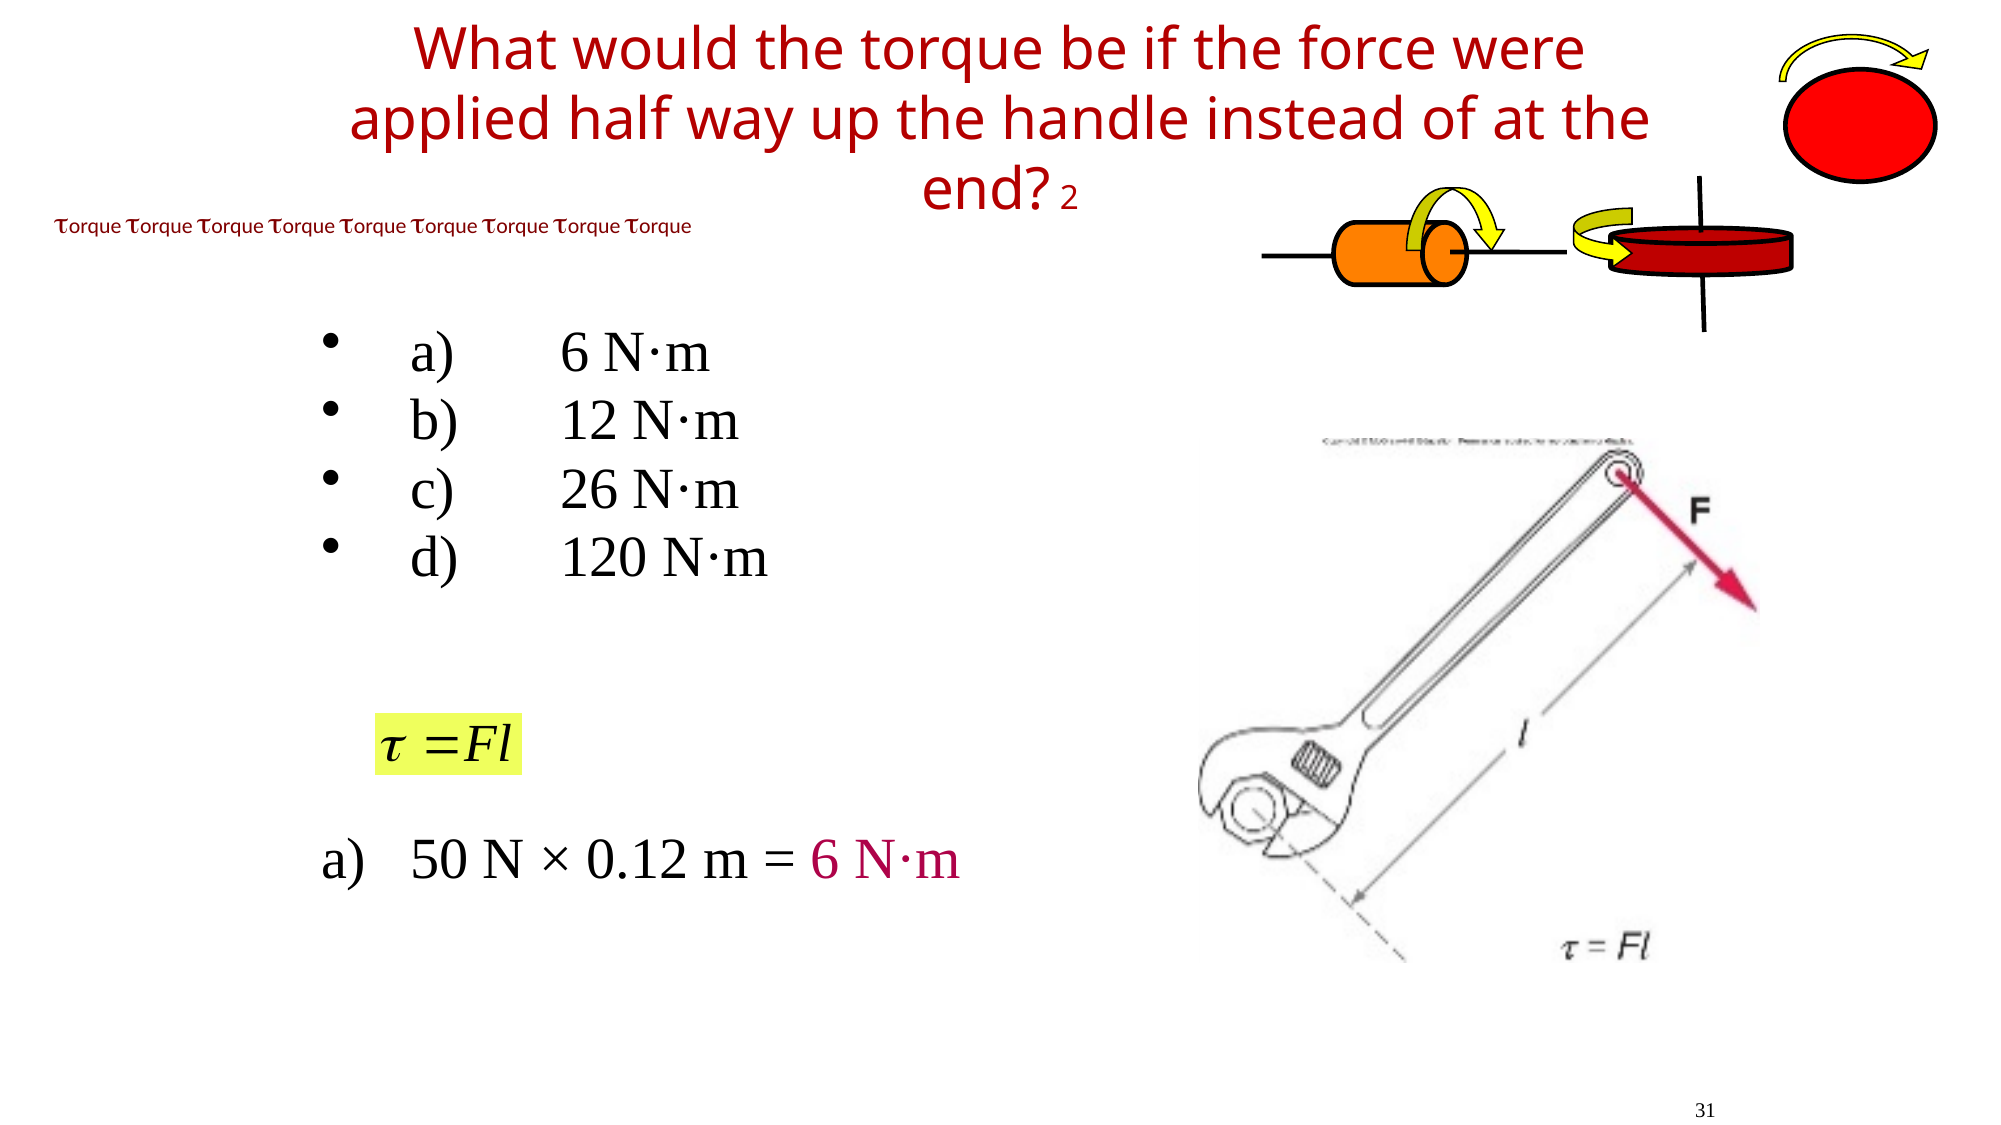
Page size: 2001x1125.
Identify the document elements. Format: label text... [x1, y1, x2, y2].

list a) 50 N × 0.12 m = 6 N·m [306, 812, 1075, 1000]
title What would the torque be if the force were applied half way up the handle instead of at the end? 2 [306, 37, 1694, 195]
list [1198, 437, 1760, 963]
list a) 6 N·m b) 12 N·m c) 26 N·m d) 120 N·m [306, 319, 925, 688]
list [374, 712, 523, 776]
slide_number 31 [1665, 1096, 1724, 1123]
